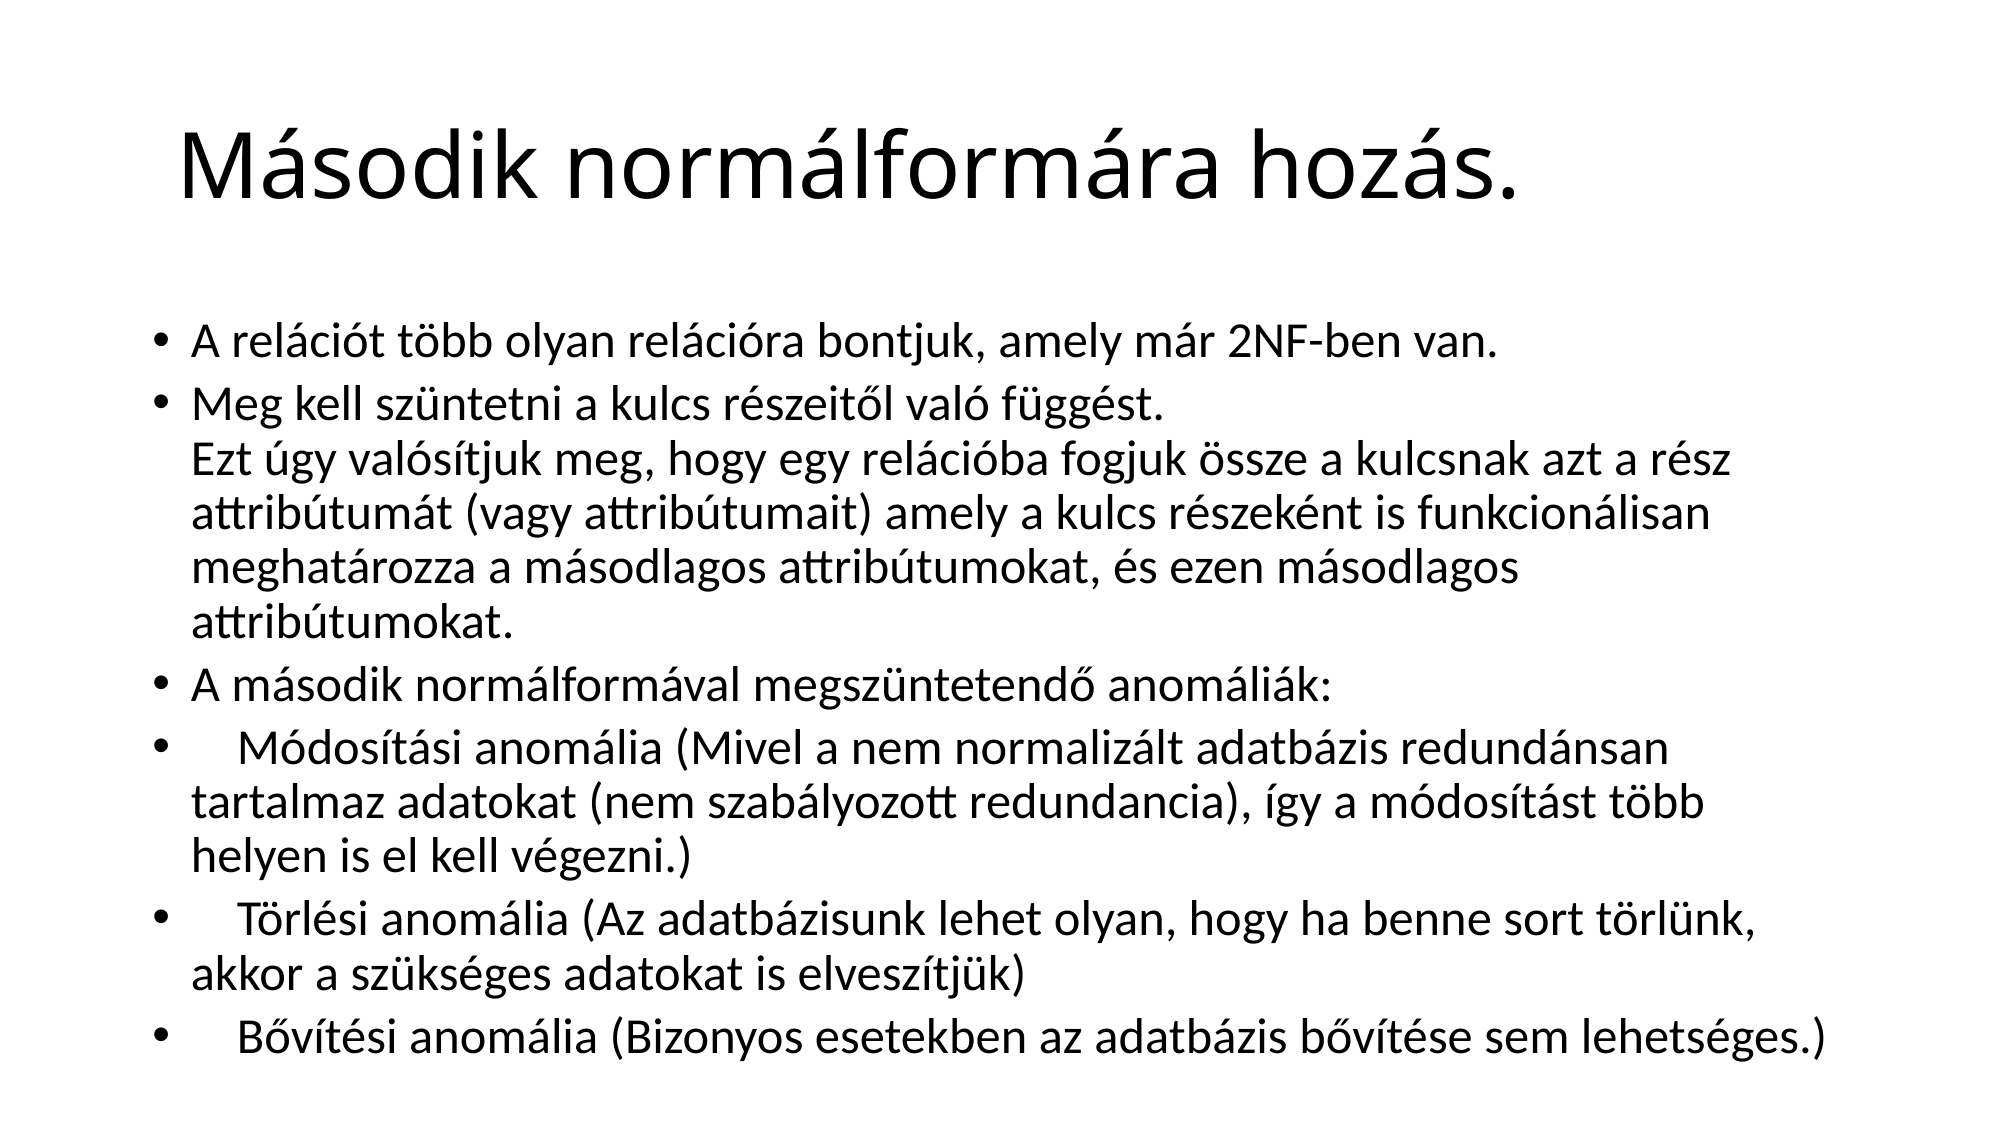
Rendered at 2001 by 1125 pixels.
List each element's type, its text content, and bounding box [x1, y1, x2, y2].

title Második normálformára hozás. [137, 59, 1863, 269]
list A relációt több olyan relációra bontjuk, amely már 2NF-ben van. Meg kell szüntetni a kulcs részeitől való függést. Ezt úgy valósítjuk meg, hogy egy relációba fogjuk össze a kulcsnak azt a rész attribútumát (vagy attribútumait) amely a kulcs részeként is funkcionálisan meghatározza a másodlagos attribútumokat, és ezen másodlagos attribútumokat. A második normálformával megszüntetendő anomáliák: Módosítási anomália (Mivel a nem normalizált adatbázis redundánsan tartalmaz adatokat (nem szabályozott redundancia), így a módosítást több helyen is el kell végezni.) Törlési anomália (Az adatbázisunk lehet olyan, hogy ha benne sort törlünk, akkor a szükséges adatokat is elveszítjük) Bővítési anomália (Bizonyos esetekben az adatbázis bővítése sem lehetséges.) [137, 269, 1863, 1104]
